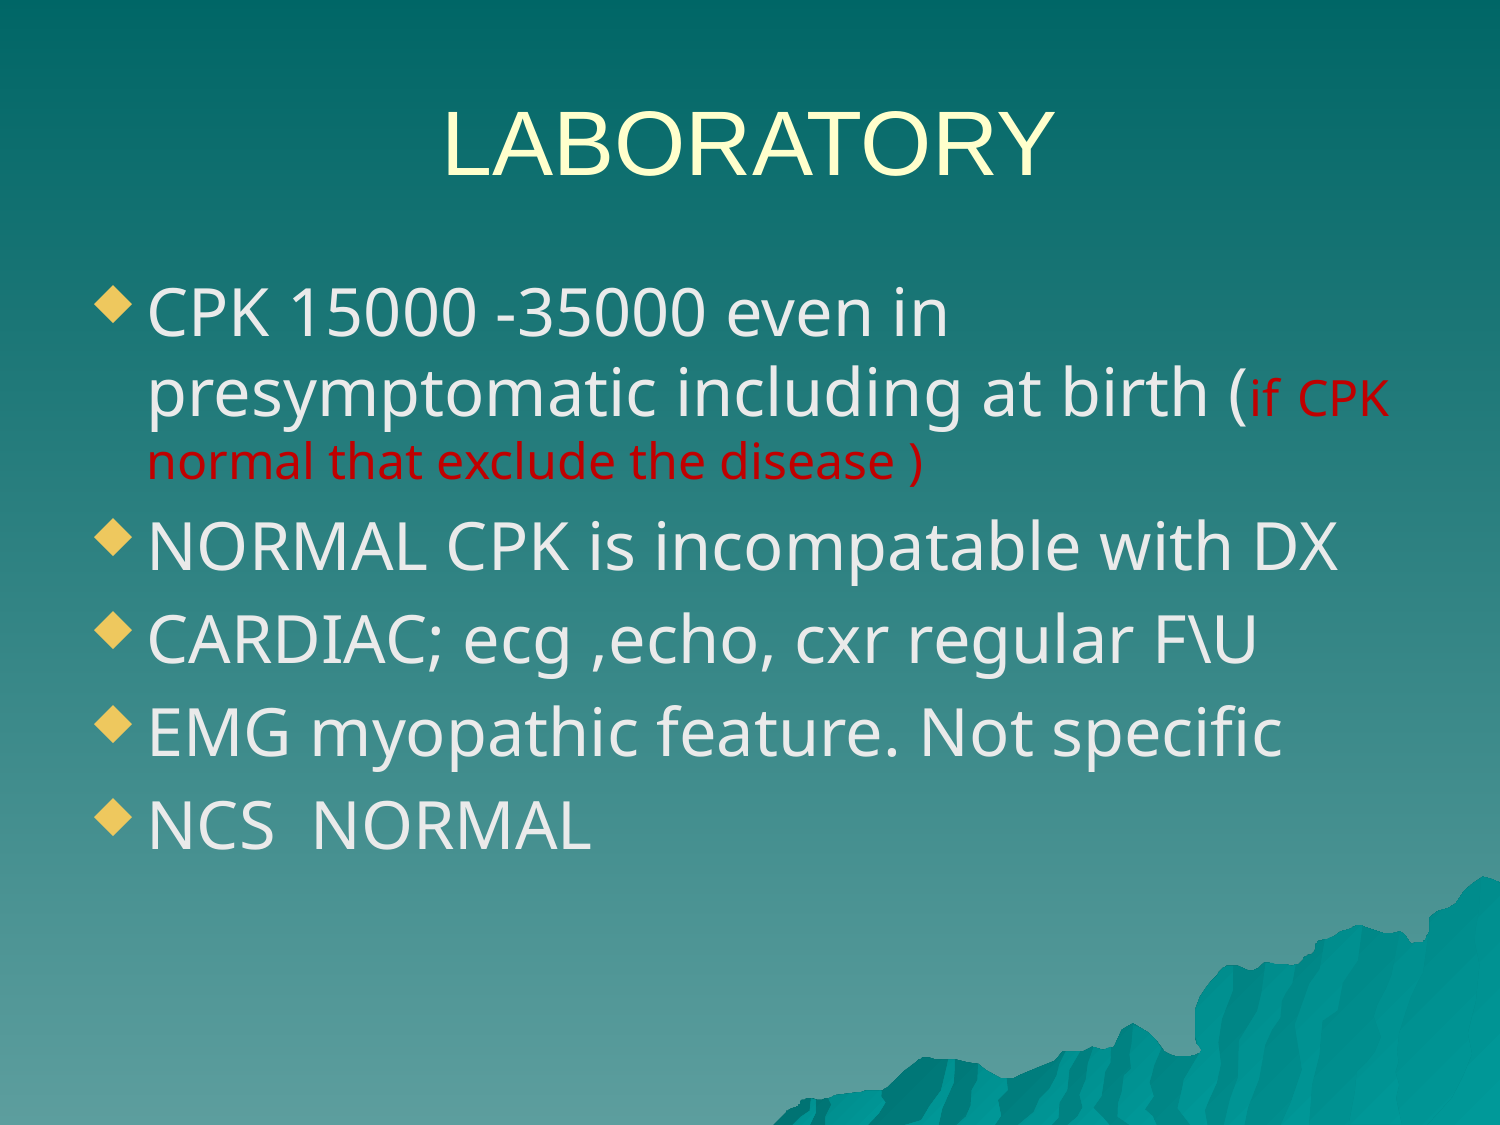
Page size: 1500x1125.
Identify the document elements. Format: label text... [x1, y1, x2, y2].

list CPK 15000 -35000 even in presymptomatic including at birth (if CPK normal that exclude the disease ) NORMAL CPK is incompatable with DX CARDIAC; ecg ,echo, cxr regular F\U EMG myopathic feature. Not specific NCS NORMAL [74, 262, 1426, 1006]
title LABORATORY [74, 45, 1426, 233]
